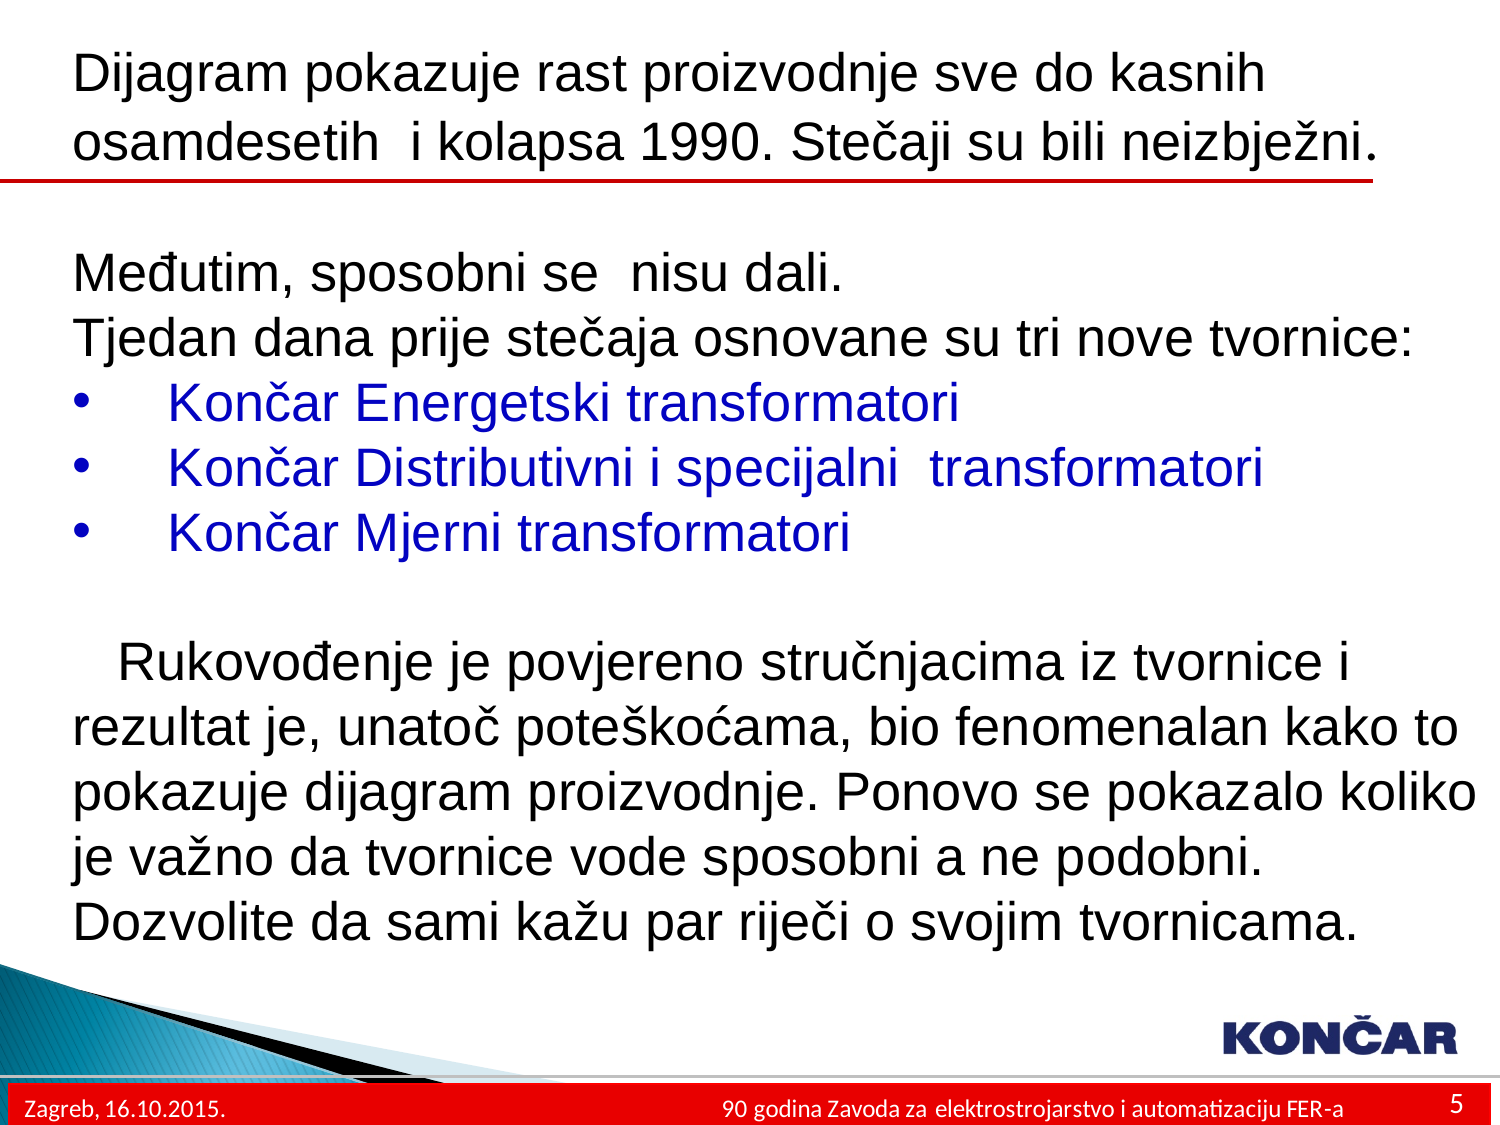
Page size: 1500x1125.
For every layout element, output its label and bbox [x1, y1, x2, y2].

text_box [0, 0, 1500, 1125]
